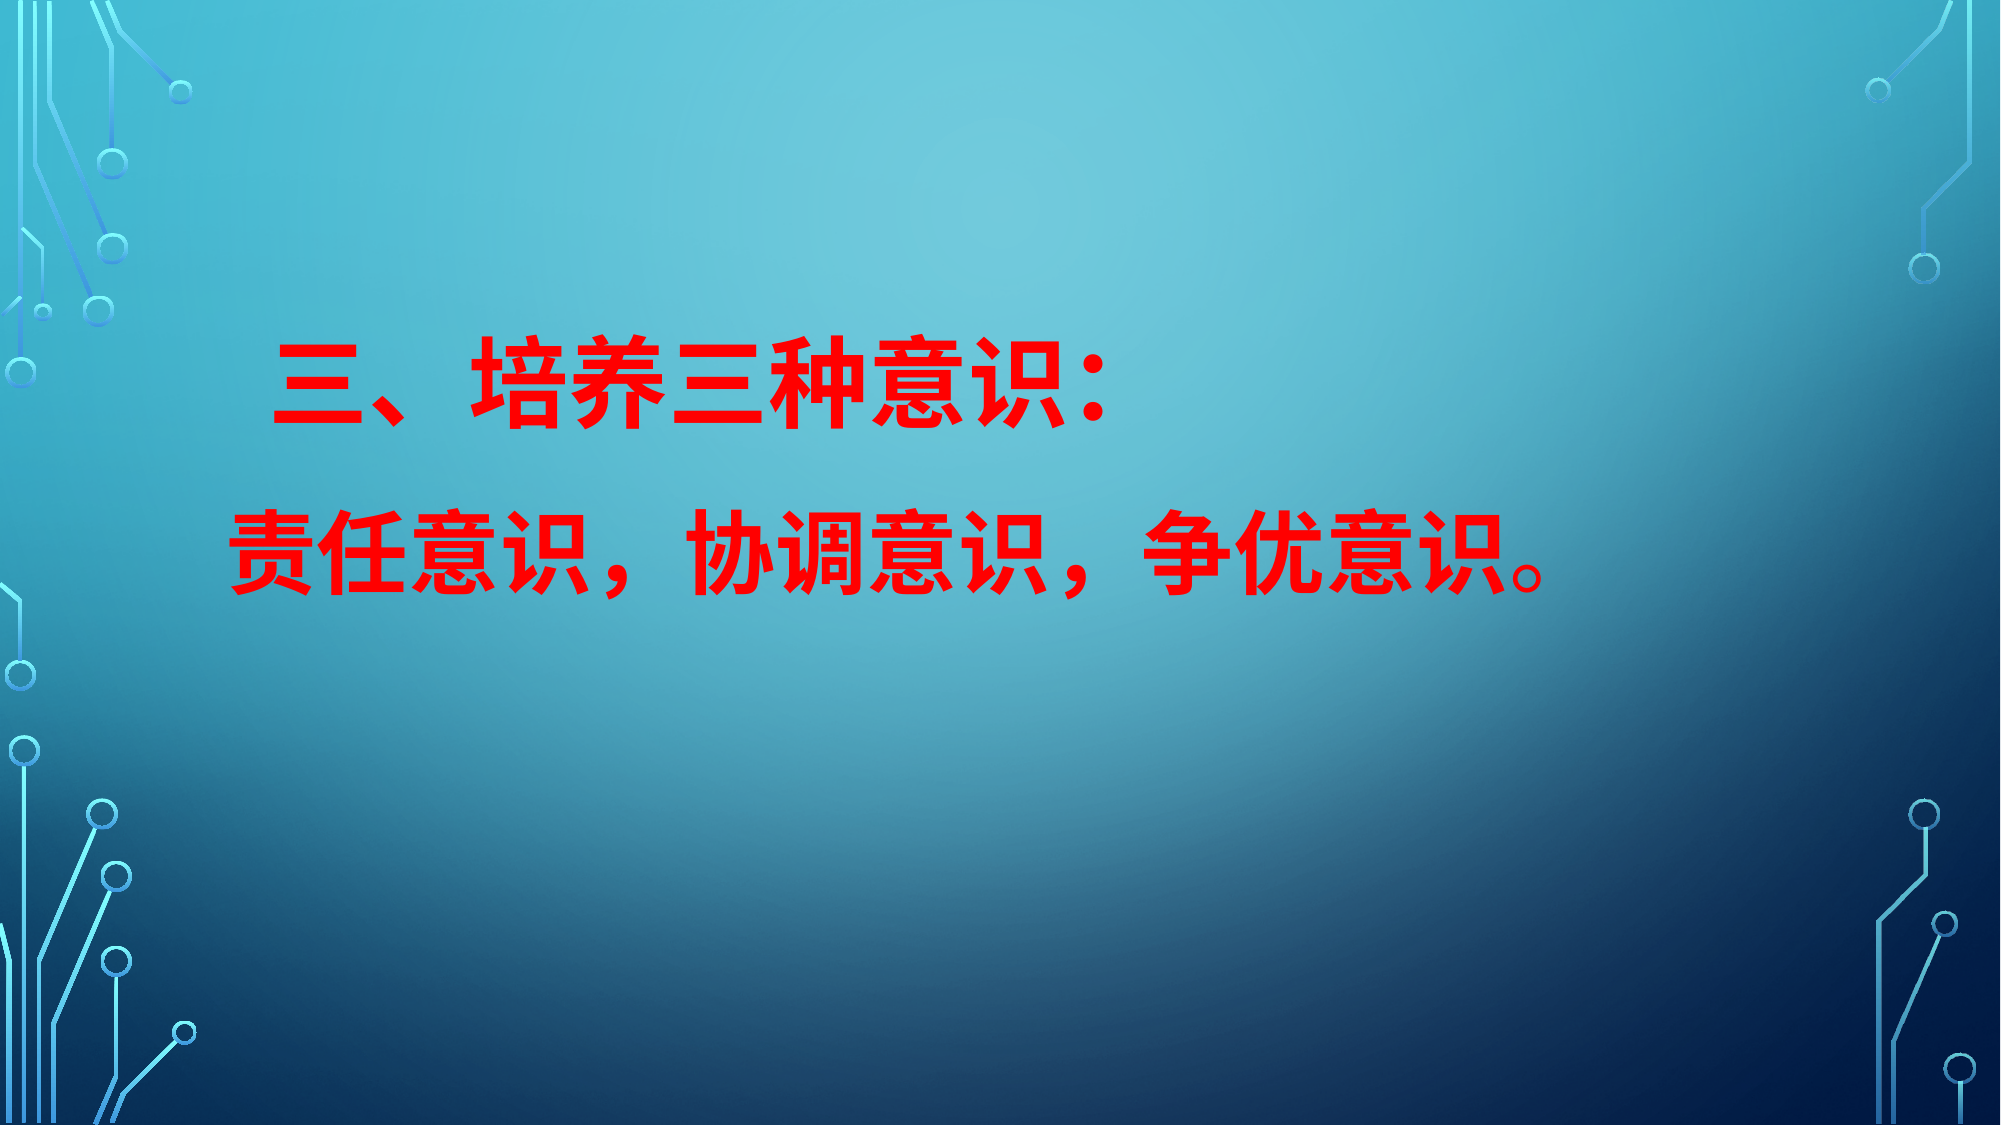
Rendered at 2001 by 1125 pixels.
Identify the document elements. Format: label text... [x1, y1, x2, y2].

title 三、培养三种意识： 责任意识，协调意识，争优意识。 [209, 54, 1835, 922]
